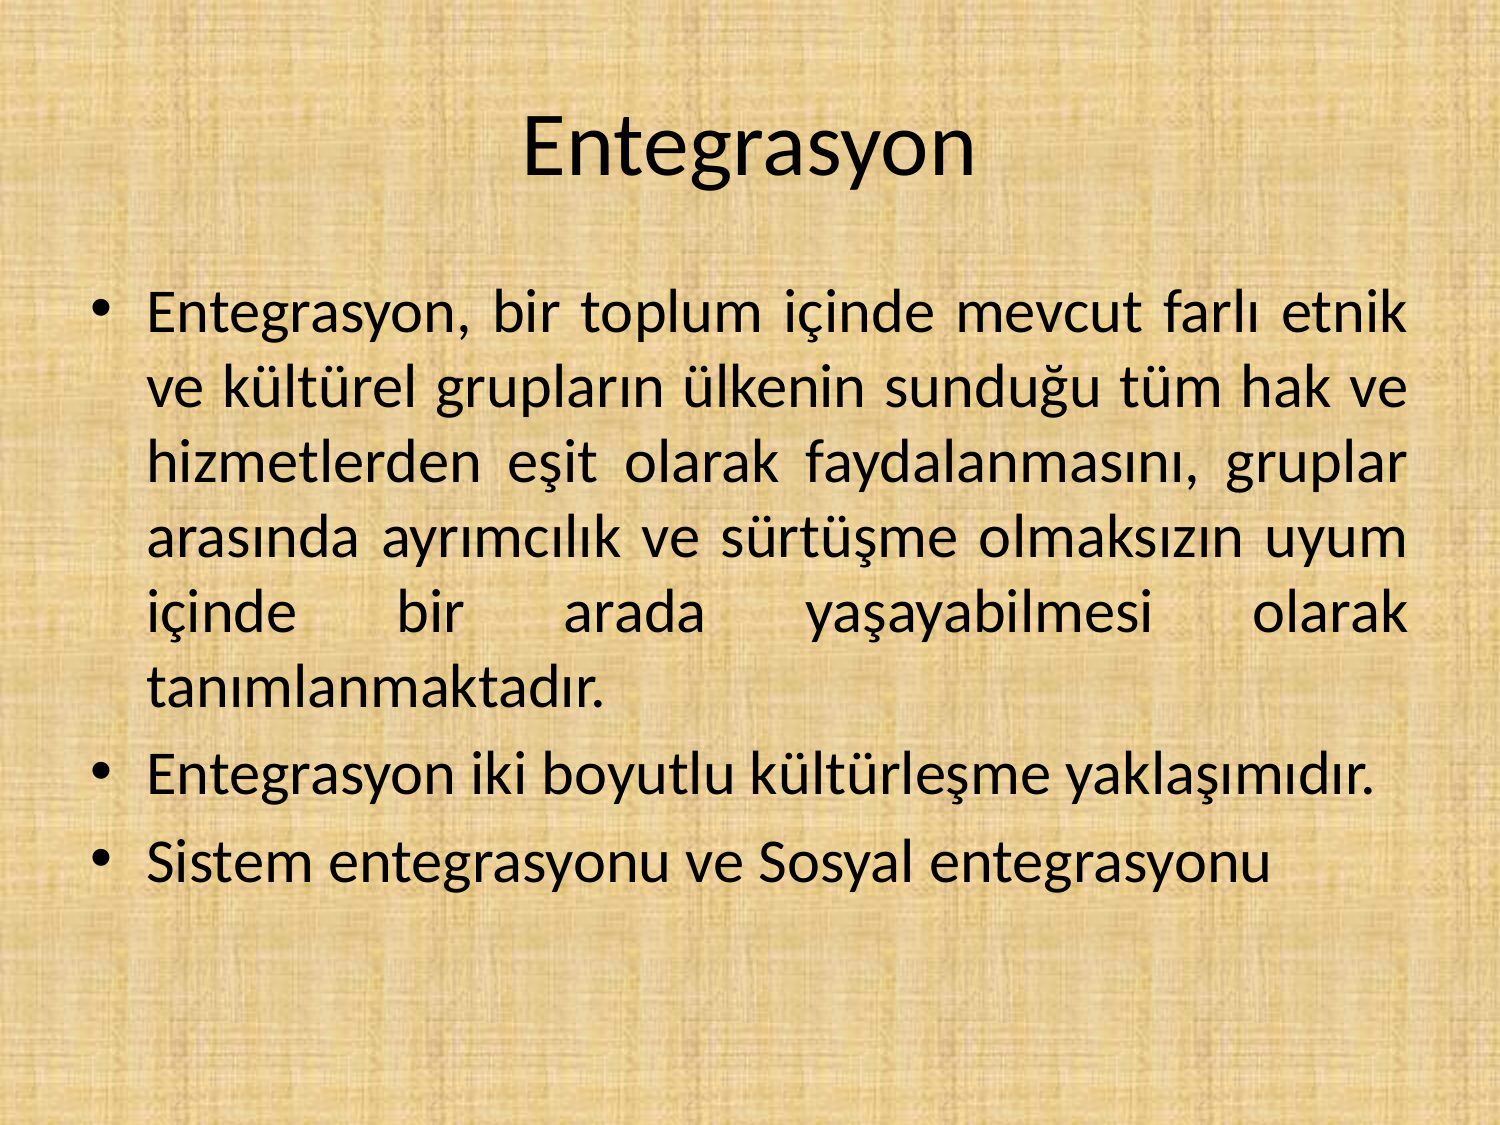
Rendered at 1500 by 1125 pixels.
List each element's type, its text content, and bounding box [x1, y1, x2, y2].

list Entegrasyon, bir toplum içinde mevcut farlı etnik ve kültürel grupların ülkenin sunduğu tüm hak ve hizmetlerden eşit olarak faydalanmasını, gruplar arasında ayrımcılık ve sürtüşme olmaksızın uyum içinde bir arada yaşayabilmesi olarak tanımlanmaktadır. Entegrasyon iki boyutlu kültürleşme yaklaşımıdır. Sistem entegrasyonu ve Sosyal entegrasyonu [75, 262, 1425, 1005]
title Entegrasyon [75, 45, 1425, 233]
picture [0, 0, 1500, 1125]
